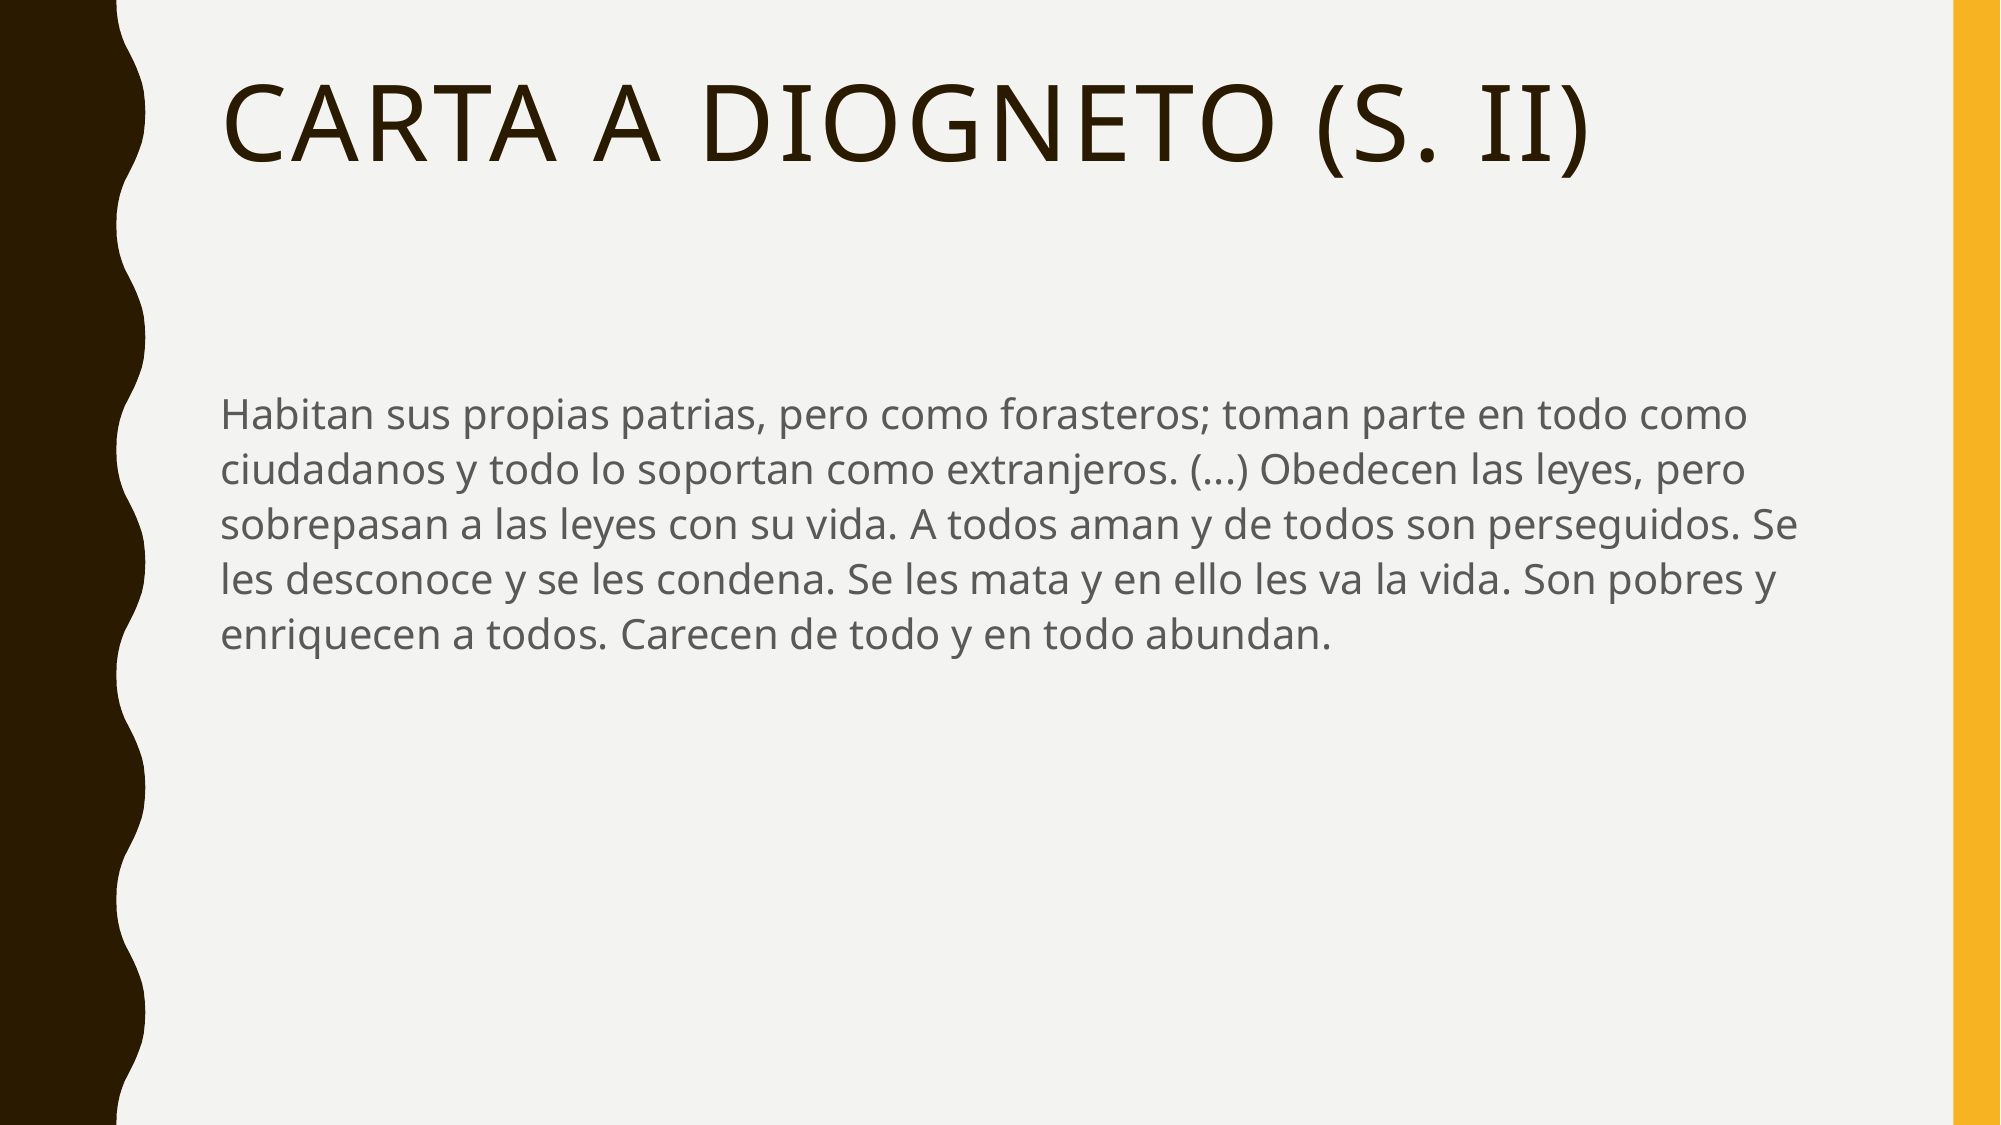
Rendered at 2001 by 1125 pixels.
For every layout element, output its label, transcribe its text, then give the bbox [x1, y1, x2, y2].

title Carta a Diogneto (s. II) [205, 62, 1875, 308]
list Habitan sus propias patrias, pero como forasteros; toman parte en todo como ciudadanos y todo lo soportan como extranjeros. (...) Obedecen las leyes, pero sobrepasan a las leyes con su vida. A todos aman y de todos son perseguidos. Se les desconoce y se les condena. Se les mata y en ello les va la vida. Son pobres y enriquecen a todos. Carecen de todo y en todo abundan. [205, 375, 1875, 965]
